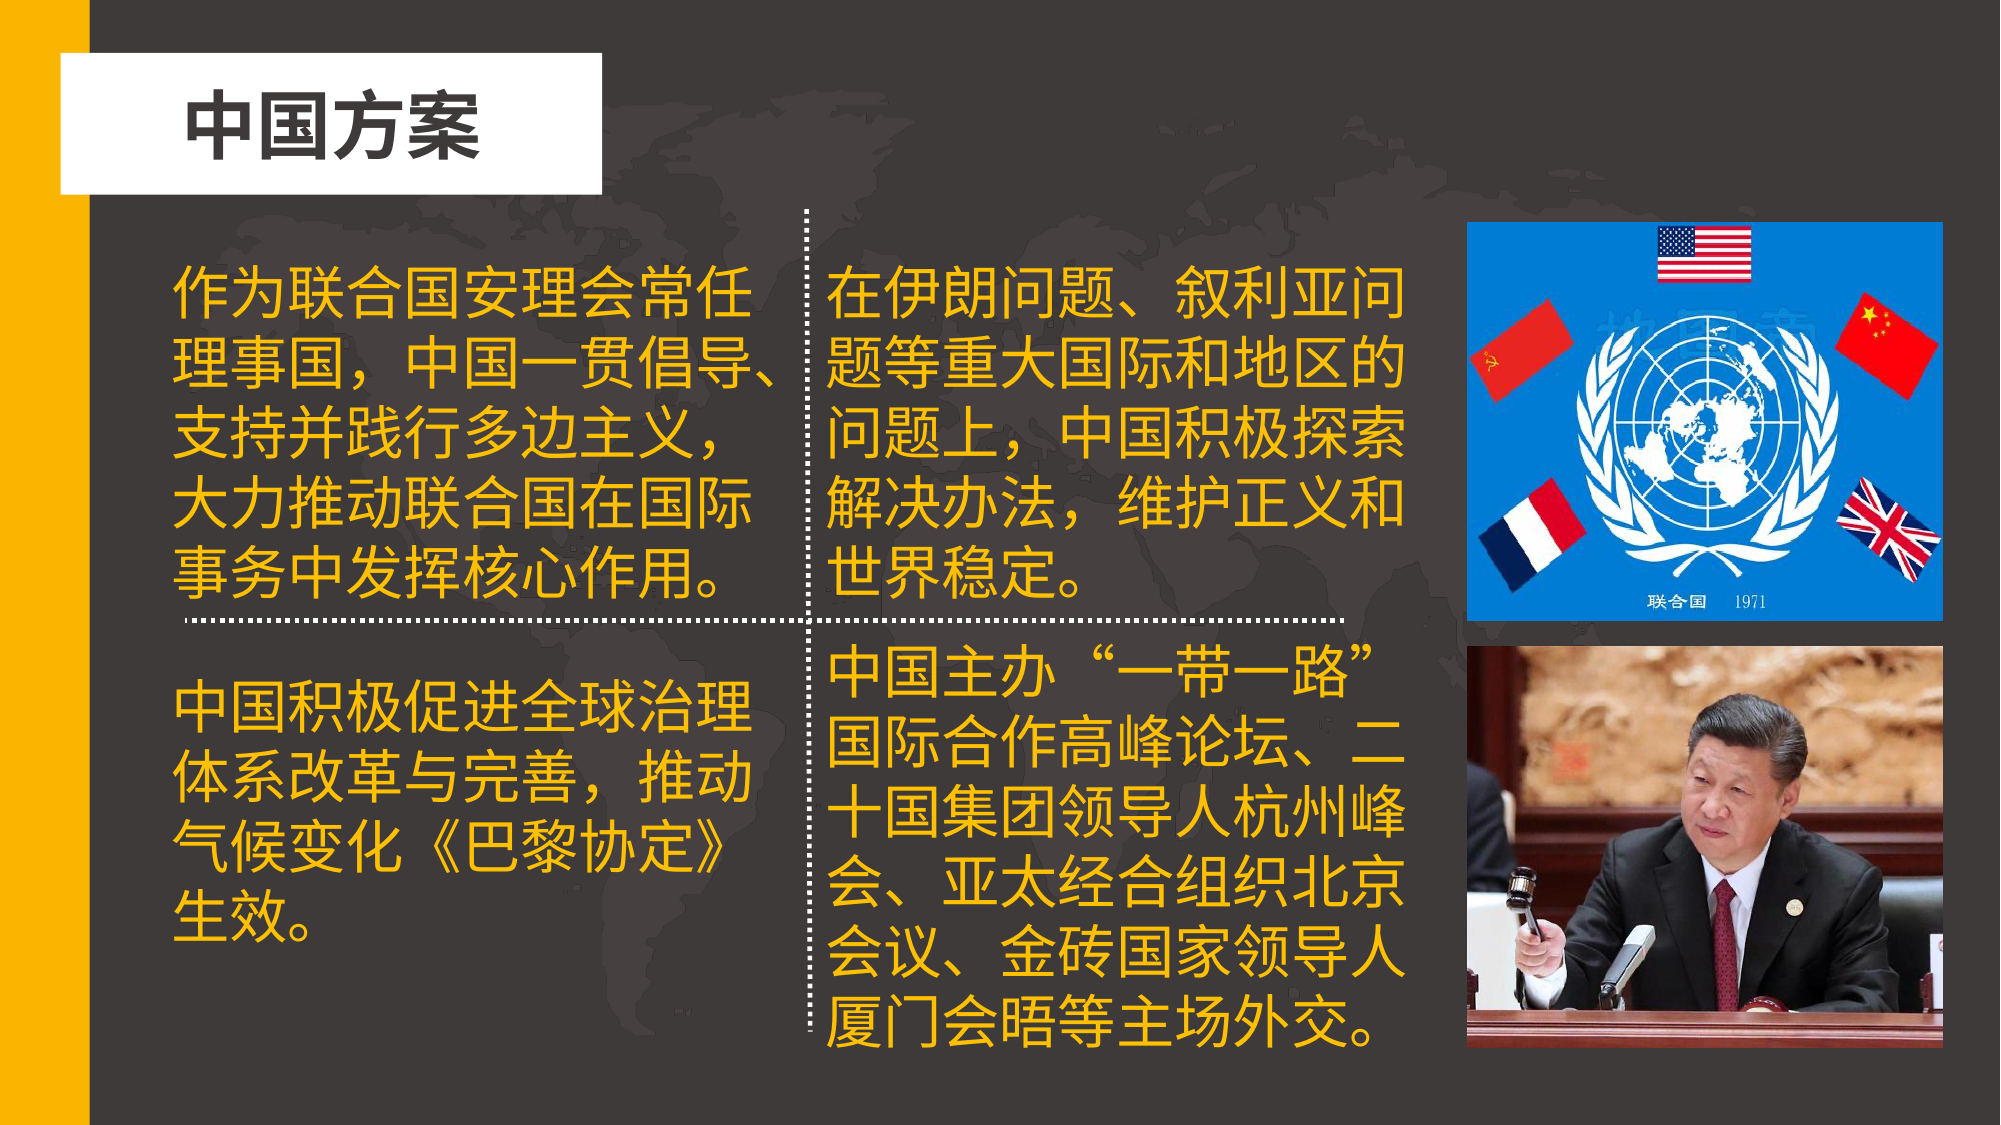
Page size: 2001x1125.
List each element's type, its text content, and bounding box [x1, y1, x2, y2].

picture [190, 621, 810, 1035]
text_box 在伊朗问题、叙利亚问题等重大国际和地区的问题上，中国积极探索解决办法，维护正义和世界稳定。 [811, 248, 1432, 614]
text_box 中国方案 [60, 52, 603, 196]
text_box 中国积极促进全球治理体系改革与完善，推动气候变化《巴黎协定》生效。 [156, 663, 779, 958]
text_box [806, 209, 811, 620]
text_box 作为联合国安理会常任理事国，中国一贯倡导、支持并践行多边主义，大力推动联合国在国际事务中发挥核心作用。 [156, 248, 779, 614]
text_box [806, 621, 811, 1032]
picture [190, 89, 1943, 1048]
text_box 中国主办“一带一路”国际合作高峰论坛、二十国集团领导人杭州峰会、亚太经合组织北京会议、金砖国家领导人厦门会晤等主场外交。 [810, 627, 1432, 1063]
